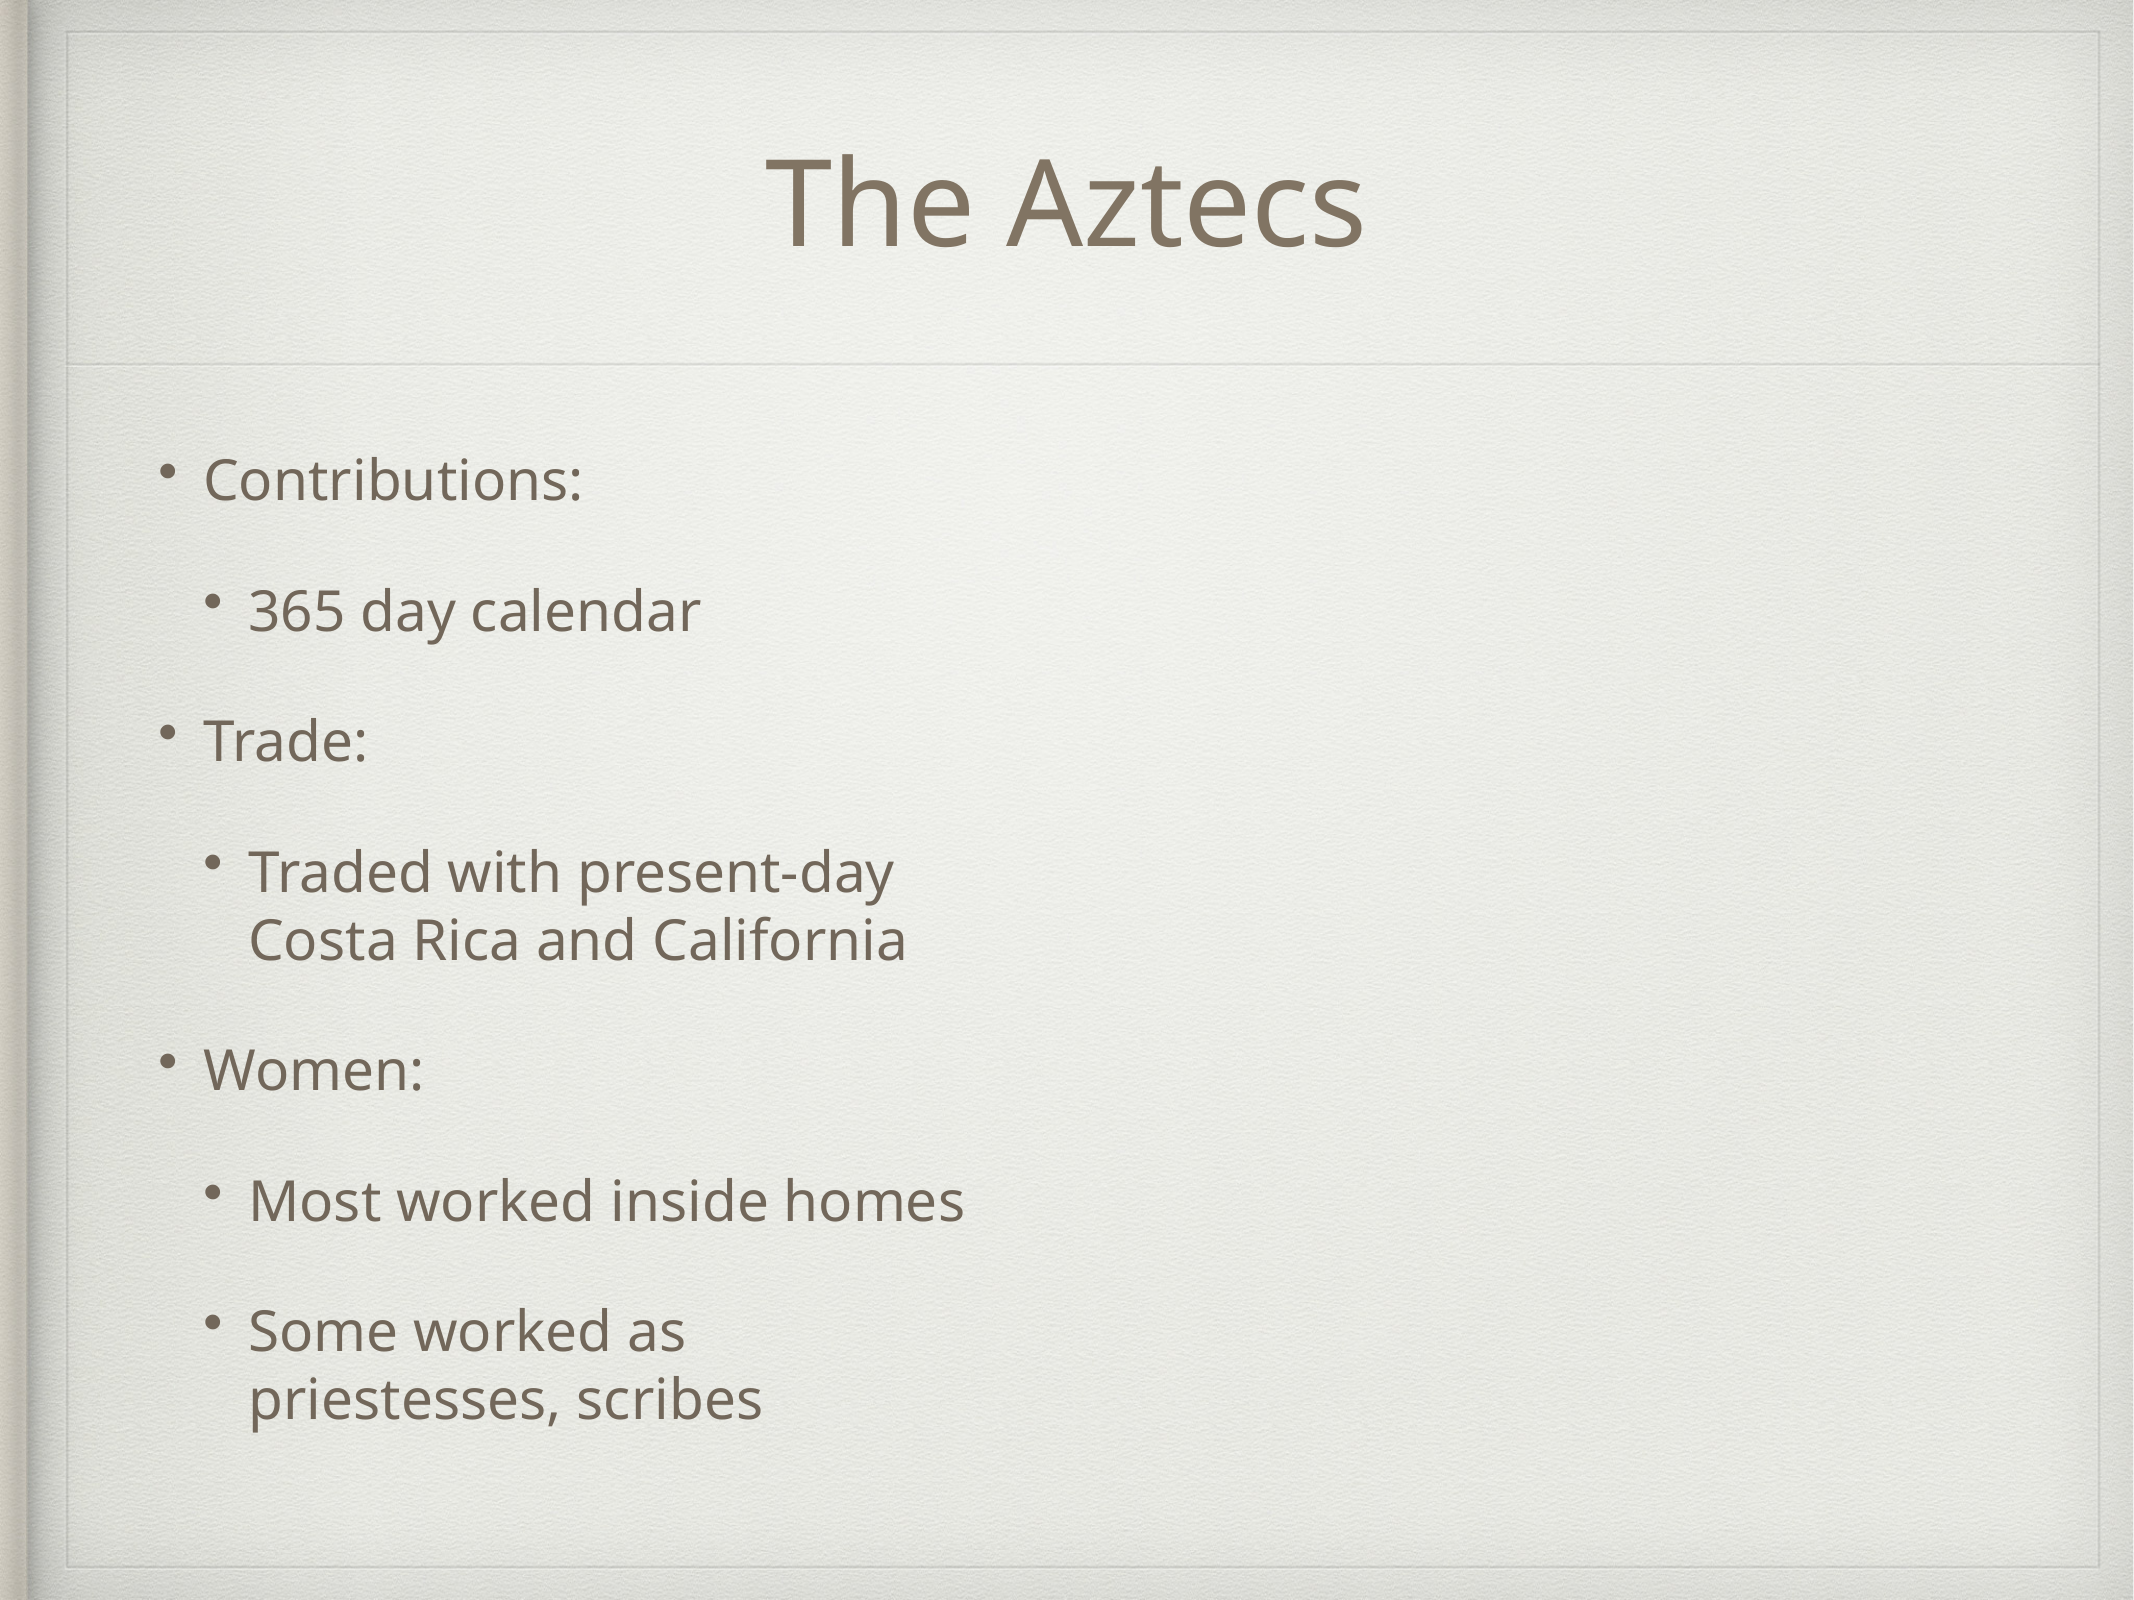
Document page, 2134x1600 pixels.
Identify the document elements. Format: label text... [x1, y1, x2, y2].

picture [0, 0, 2134, 1600]
title The Aztecs [149, 51, 1984, 345]
list Contributions: 365 day calendar Trade: Traded with present-day Costa Rica and California Women: Most worked inside homes Some worked as priestesses, scribes [149, 443, 991, 1432]
